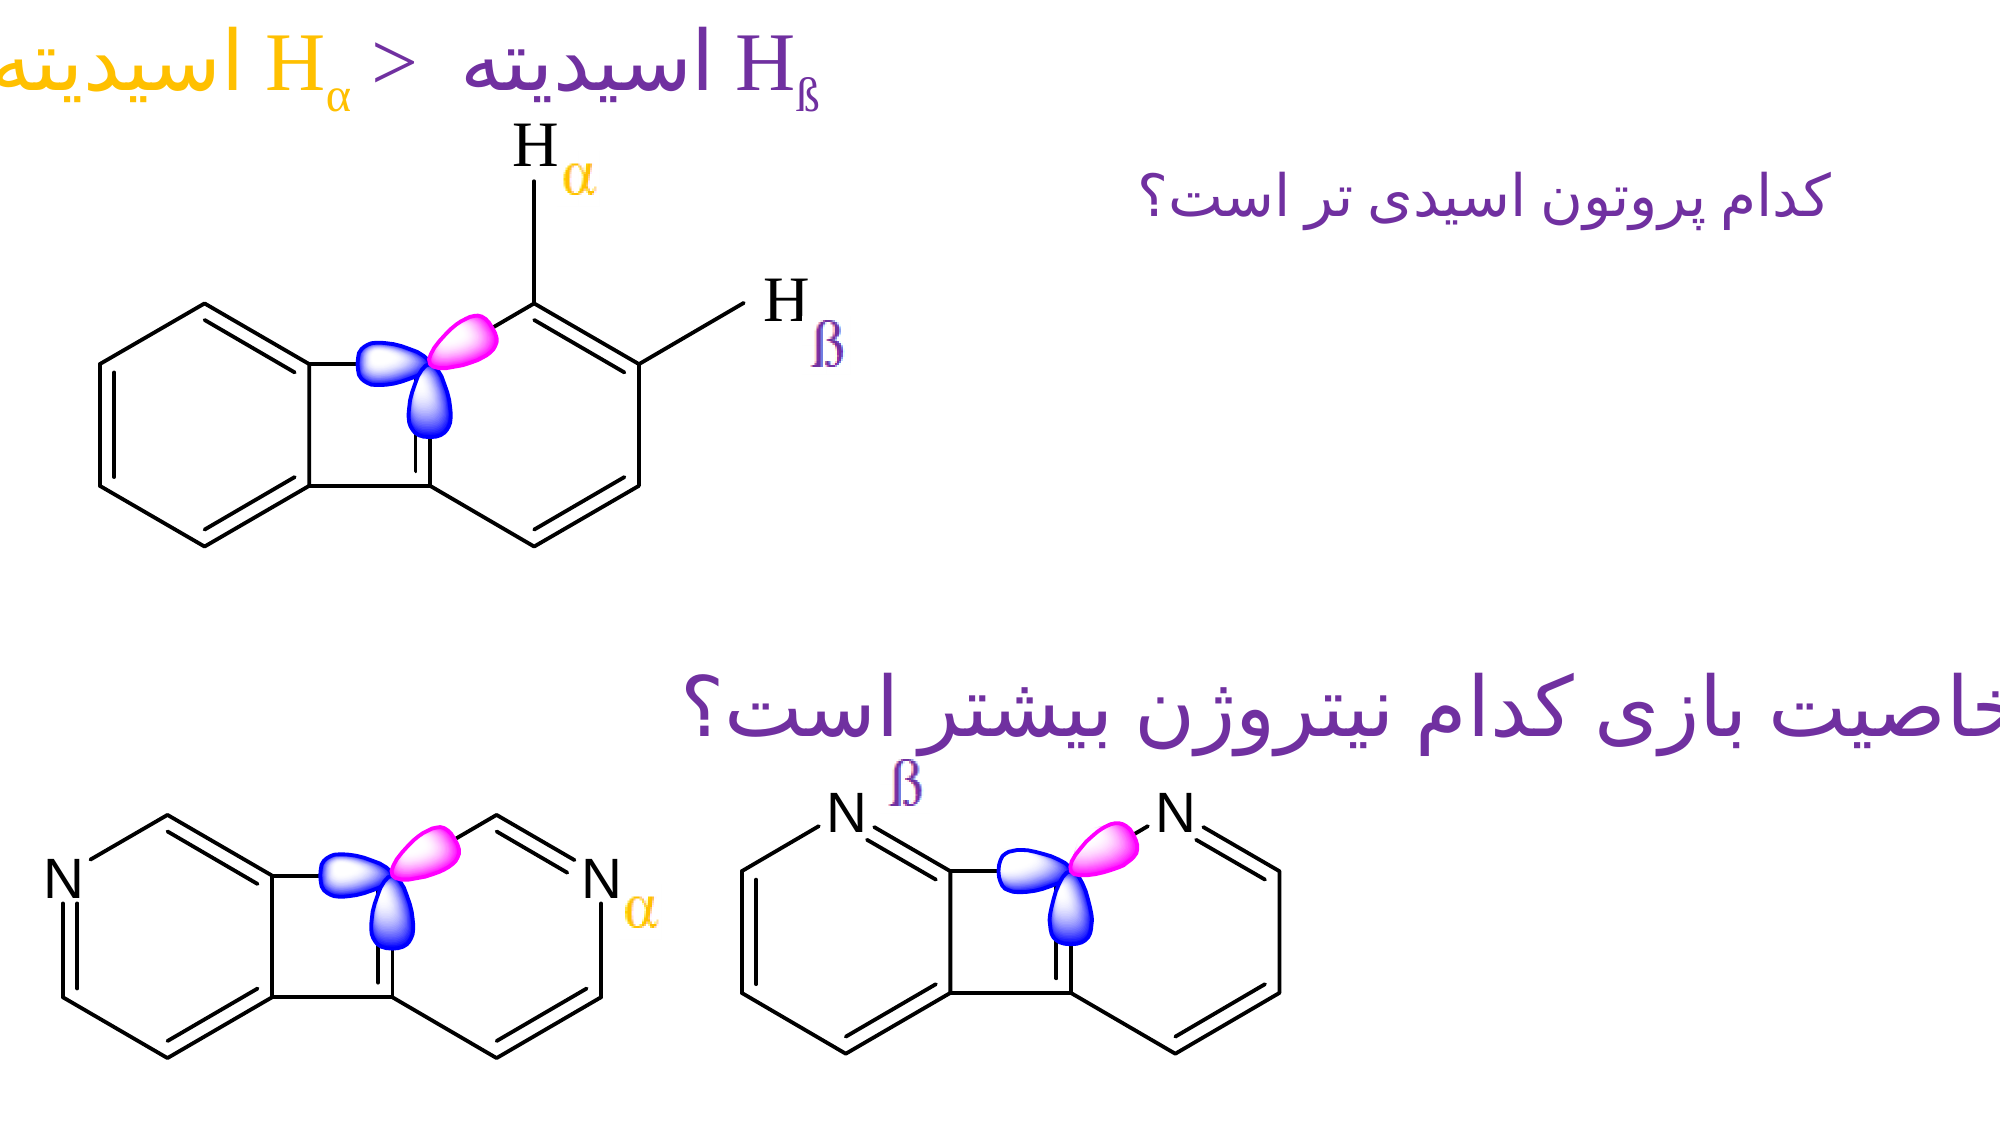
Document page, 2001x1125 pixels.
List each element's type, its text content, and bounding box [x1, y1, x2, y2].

text_box خاصیت بازی کدام نیتروژن بیشتر است؟ [665, 638, 2000, 761]
picture [43, 755, 1286, 1064]
text_box کدام پروتون اسیدی تر است؟ [1122, 145, 1847, 236]
picture [93, 116, 851, 553]
text_box اسیدیته Hα > اسیدیته Hß [0, 0, 856, 129]
